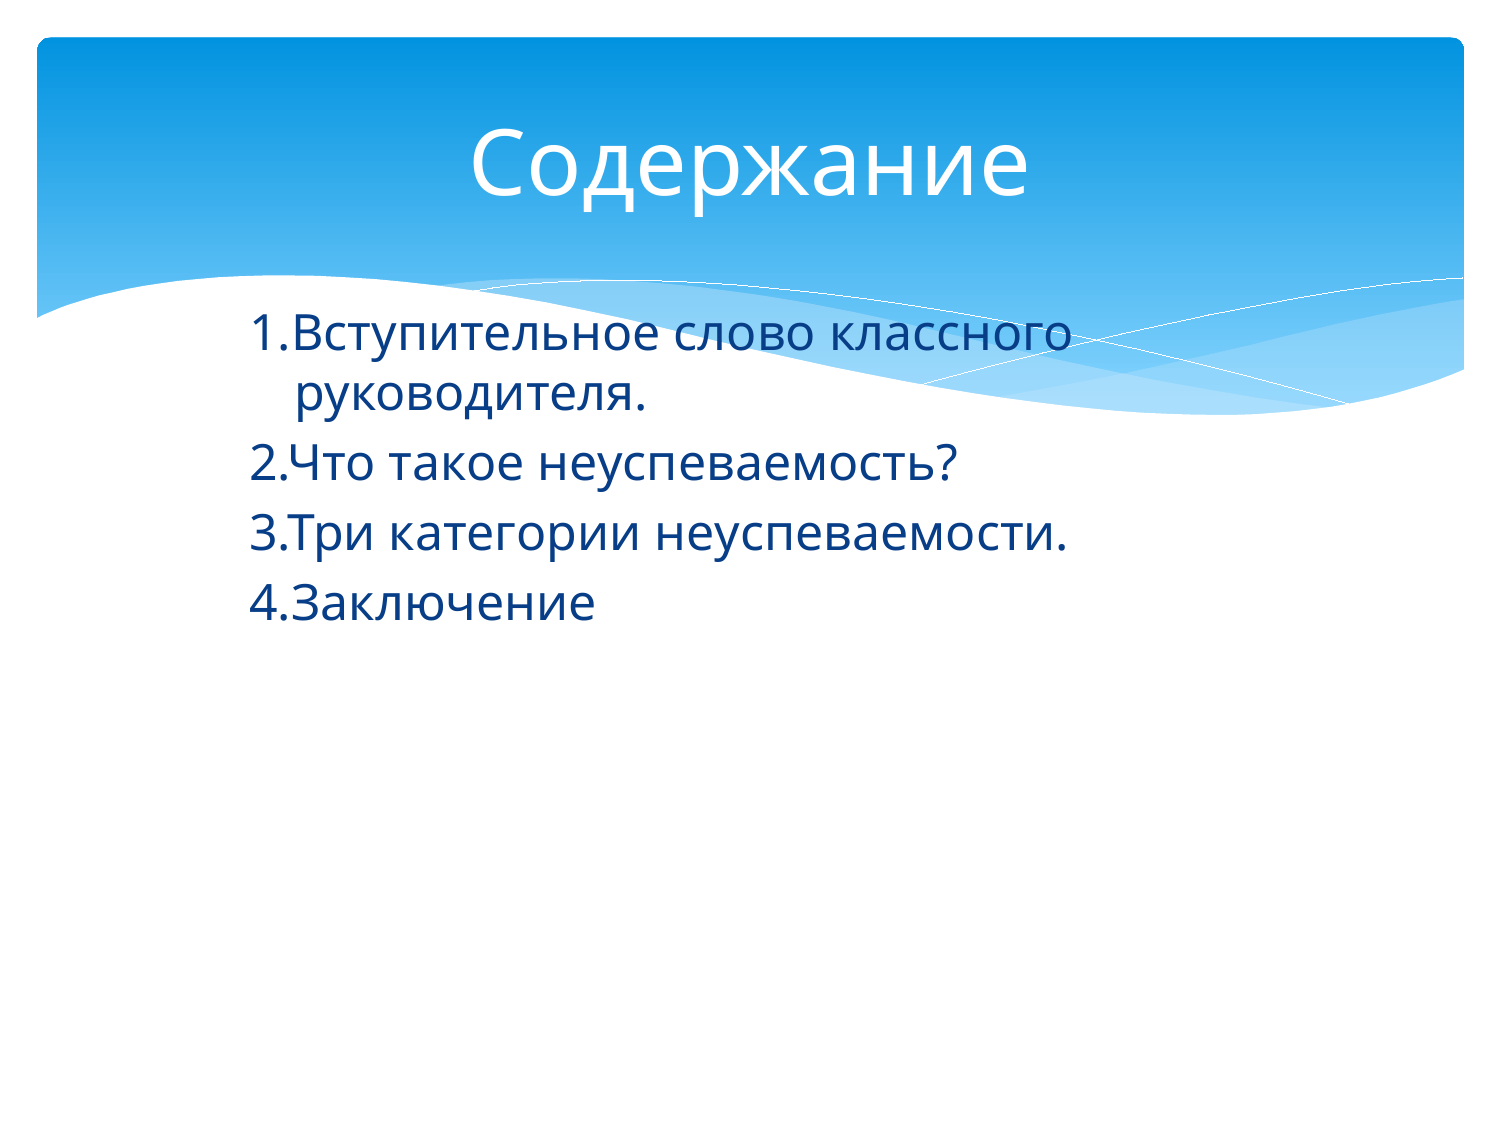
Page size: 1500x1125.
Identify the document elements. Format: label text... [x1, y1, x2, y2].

title Содержание [75, 55, 1425, 261]
list 1.Вступительное слово классного руководителя. 2.Что такое неуспеваемость? 3.Три категории неуспеваемости. 4.Заключение [234, 292, 1435, 968]
